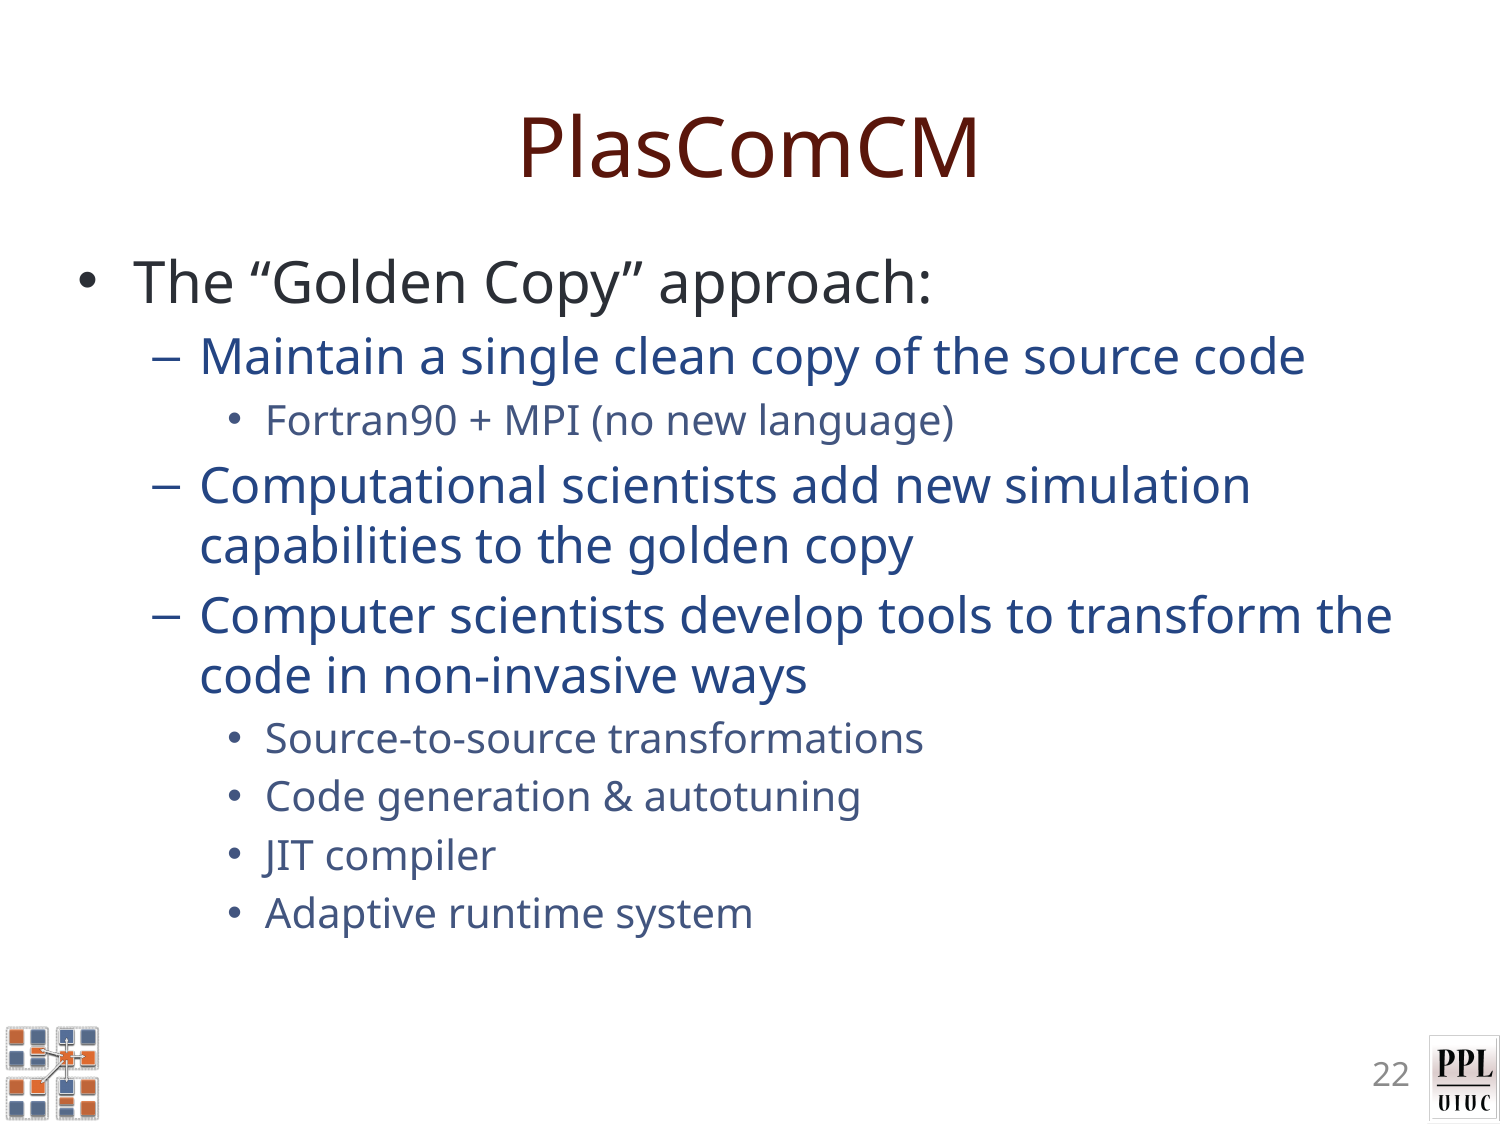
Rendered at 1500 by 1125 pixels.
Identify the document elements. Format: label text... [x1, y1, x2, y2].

title PlasComCM [50, 75, 1450, 213]
slide_number 22 [1074, 1042, 1425, 1103]
list The “Golden Copy” approach: Maintain a single clean copy of the source code Fortran90 + MPI (no new language) Computational scientists add new simulation capabilities to the golden copy Computer scientists develop tools to transform the code in non-invasive ways Source-to-source transformations Code generation & autotuning JIT compiler Adaptive runtime system [62, 237, 1450, 1063]
picture [1425, 1031, 1500, 1125]
picture [2, 1023, 103, 1124]
